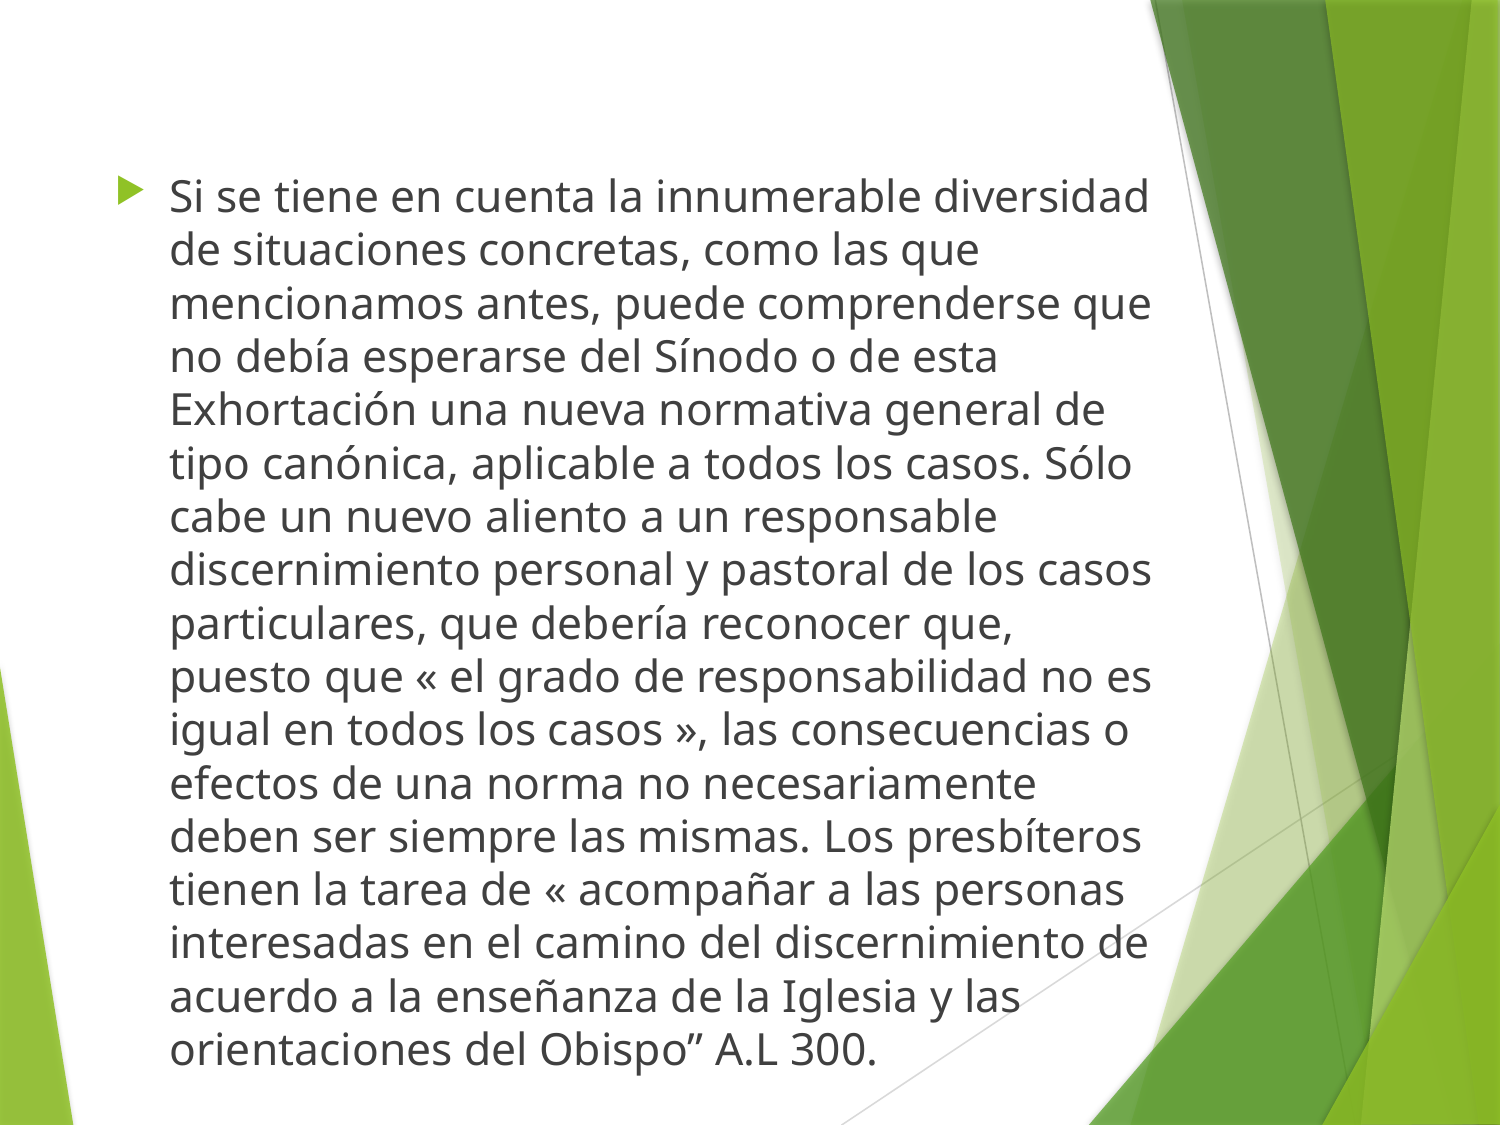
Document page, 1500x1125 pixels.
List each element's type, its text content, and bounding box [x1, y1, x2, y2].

list Si se tiene en cuenta la innumerable diversidad de situaciones concretas, como las que mencionamos antes, puede comprenderse que no debía esperarse del Sínodo o de esta Exhortación una nueva normativa general de tipo canónica, aplicable a todos los casos. Sólo cabe un nuevo aliento a un responsable discernimiento personal y pastoral de los casos particulares, que debería reconocer que, puesto que « el grado de responsabilidad no es igual en todos los casos », las consecuencias o efectos de una norma no necesariamente deben ser siempre las mismas. Los presbíteros tienen la tarea de « acompañar a las personas interesadas en el camino del discernimiento de acuerdo a la enseñanza de la Iglesia y las orientaciones del Obispo” A.L 300. [99, 160, 1170, 1112]
